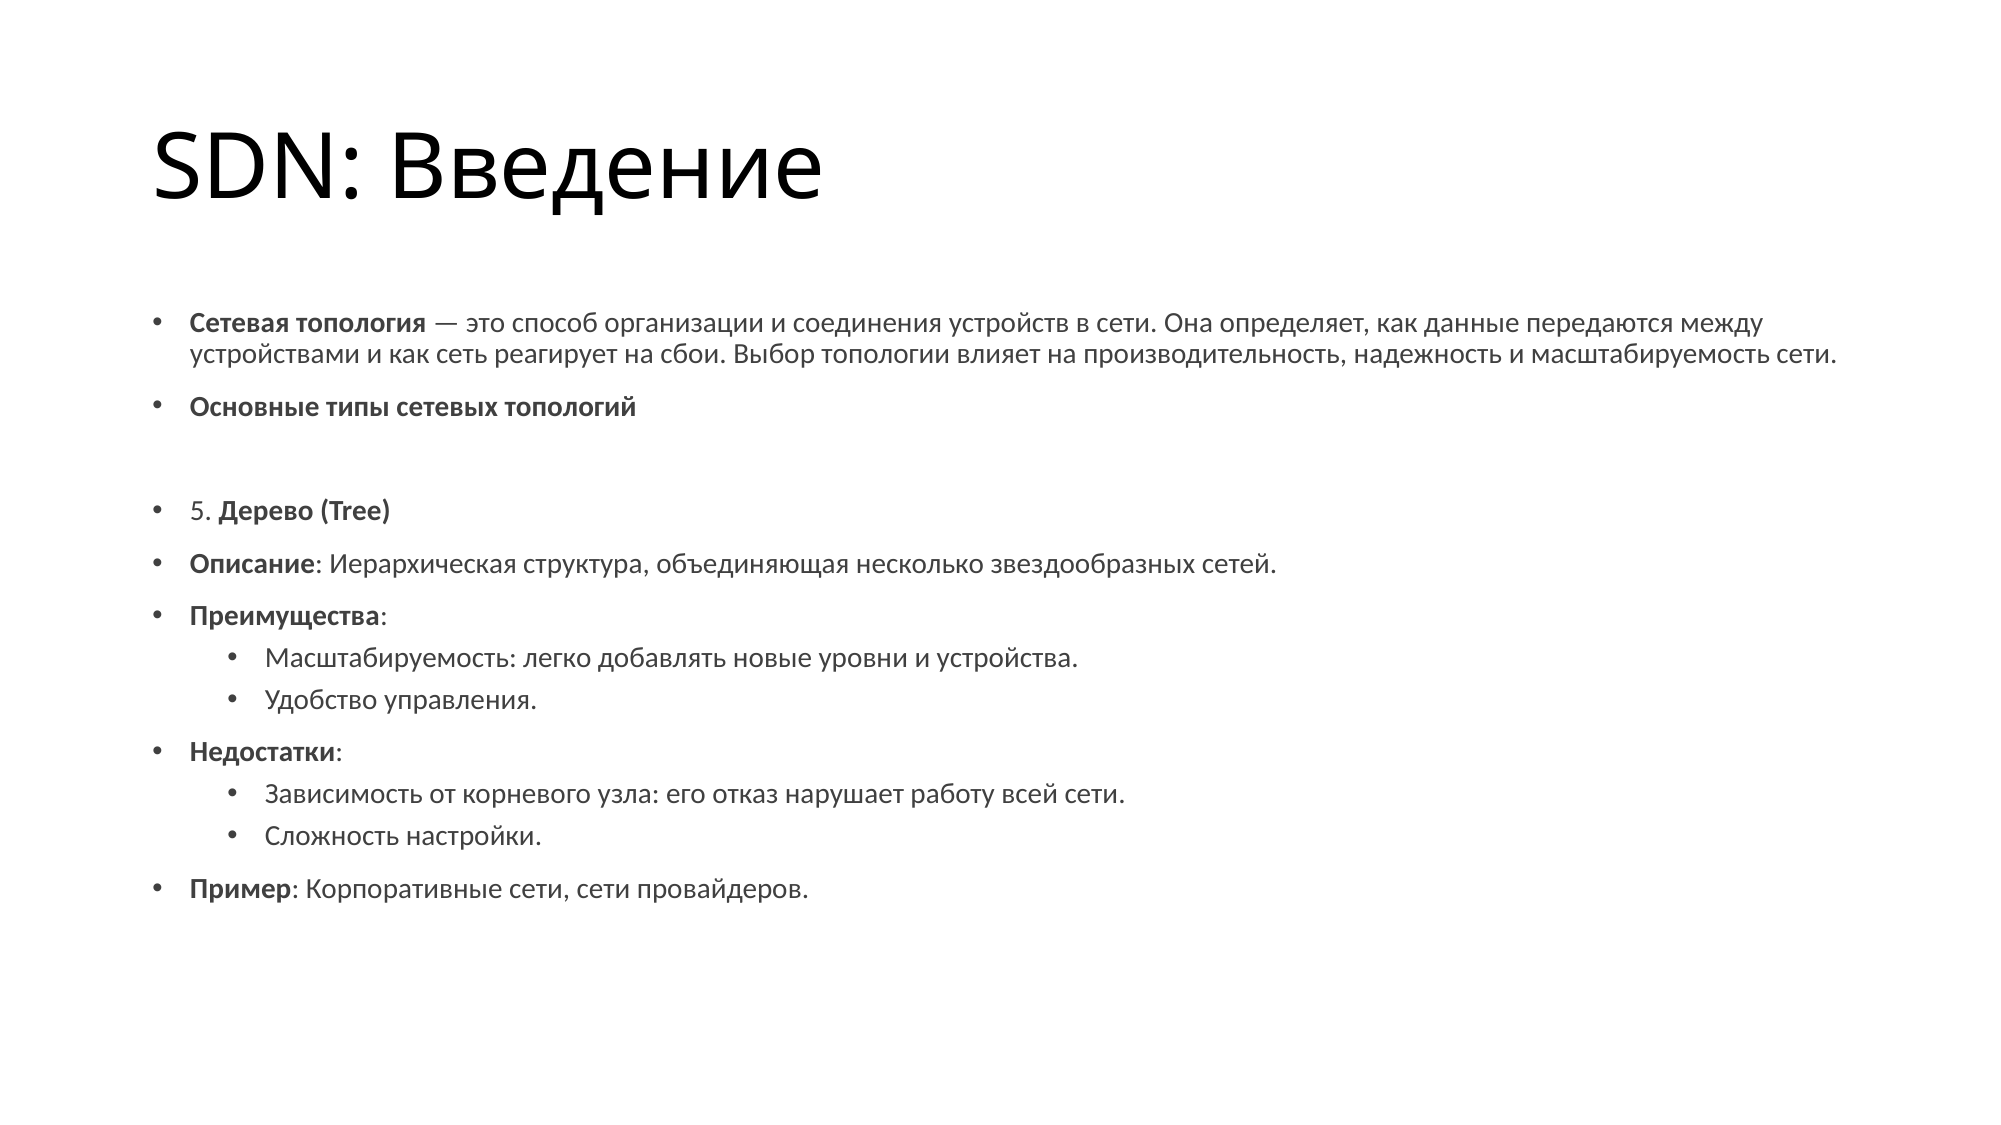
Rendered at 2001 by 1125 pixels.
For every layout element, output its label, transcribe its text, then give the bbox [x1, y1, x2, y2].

list Сетевая топология — это способ организации и соединения устройств в сети. Она определяет, как данные передаются между устройствами и как сеть реагирует на сбои. Выбор топологии влияет на производительность, надежность и масштабируемость сети. Основные типы сетевых топологий 5. Дерево (Tree) Описание: Иерархическая структура, объединяющая несколько звездообразных сетей. Преимущества: Масштабируемость: легко добавлять новые уровни и устройства. Удобство управления. Недостатки: Зависимость от корневого узла: его отказ нарушает работу всей сети. Сложность настройки. Пример: Корпоративные сети, сети провайдеров. [137, 299, 1863, 1078]
title SDN: Введение [137, 59, 1863, 278]
